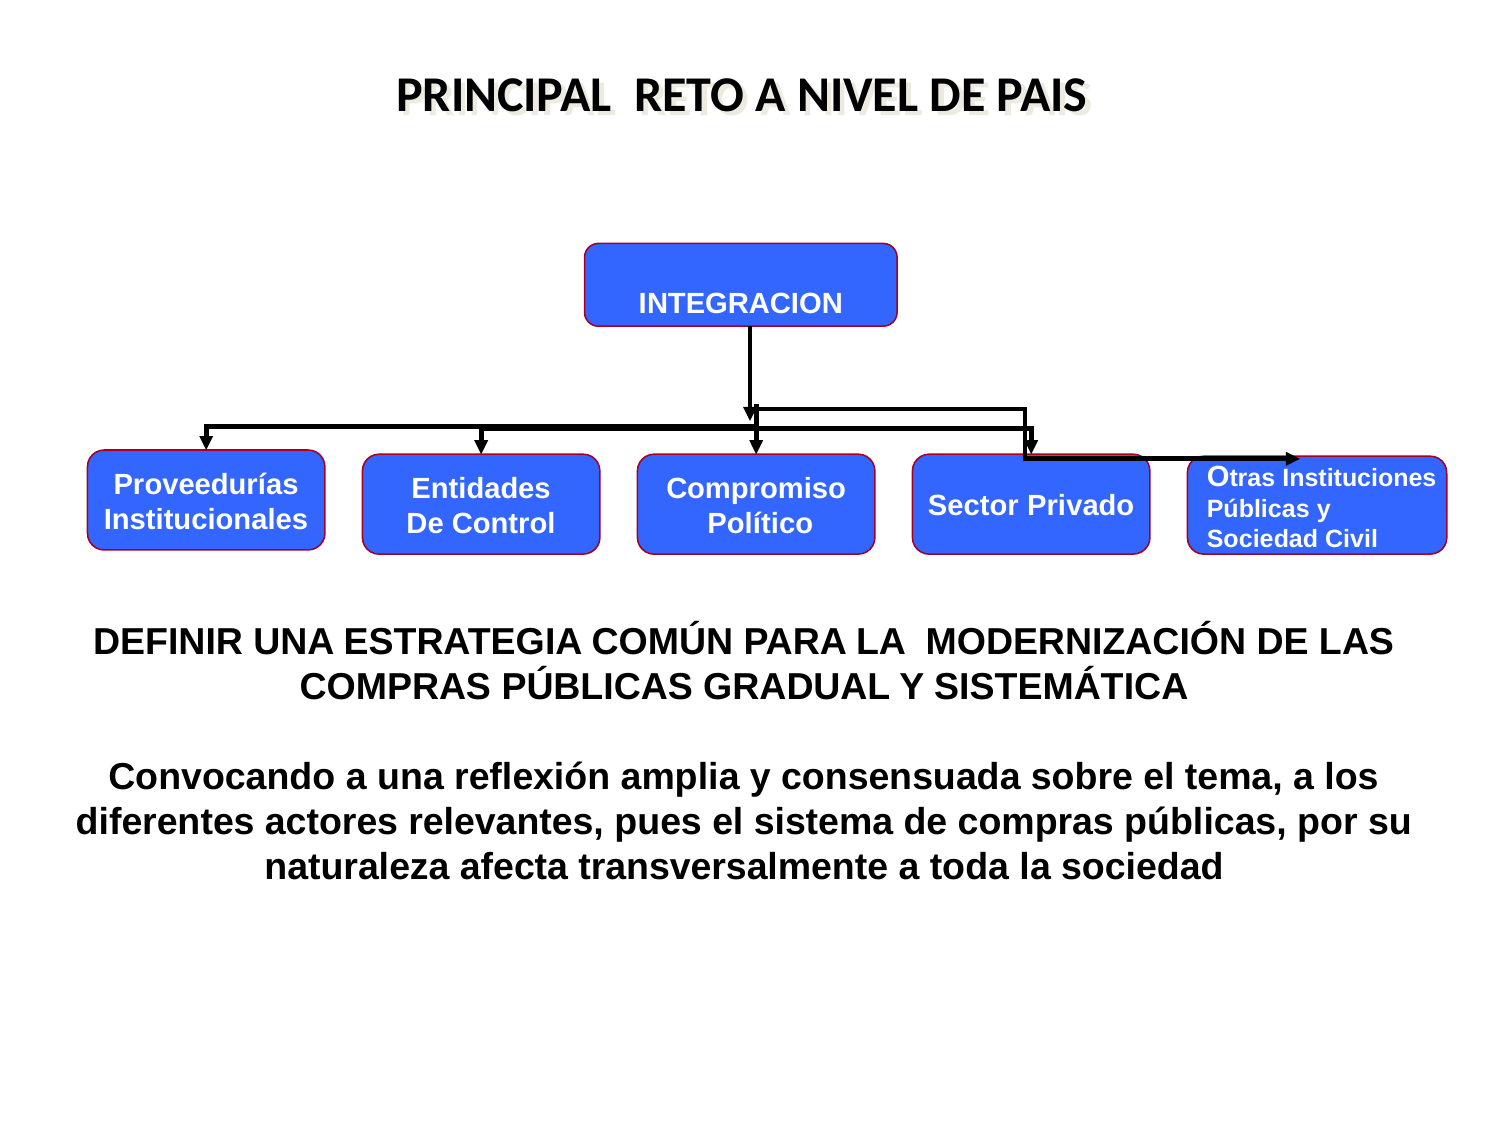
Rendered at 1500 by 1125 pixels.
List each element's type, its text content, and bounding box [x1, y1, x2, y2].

text_box Entidades De Control [362, 454, 452, 555]
title PRINCIPAL RETO A NIVEL DE PAIS [277, 54, 1216, 129]
text_box Otras Instituciones Públicas y Sociedad Civil [1187, 456, 1447, 555]
text_box [199, 550, 207, 562]
text_box Proveedurías Institucionales [87, 450, 325, 550]
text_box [868, 291, 919, 567]
text_box Entidades De Control [510, 454, 588, 555]
text_box Compromiso Político [648, 454, 863, 555]
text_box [999, 158, 1051, 710]
text_box INTEGRACION [584, 243, 898, 327]
text_box Sector Privado [1054, 461, 1150, 555]
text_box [458, 151, 505, 703]
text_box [593, 291, 644, 567]
text_box Sector Privado [923, 454, 994, 555]
text_box DEFINIR UNA ESTRATEGIA COMÚN PARA LA MODERNIZACIÓN DE LAS COMPRAS PÚBLICAS GRADUAL Y SISTEMÁTICA Convocando a una reflexión amplia y consensuada sobre el tema, a los diferentes actores relevantes, pues el sistema de compras públicas, por su naturaleza afecta transversalmente a toda la sociedad [29, 609, 1459, 1075]
